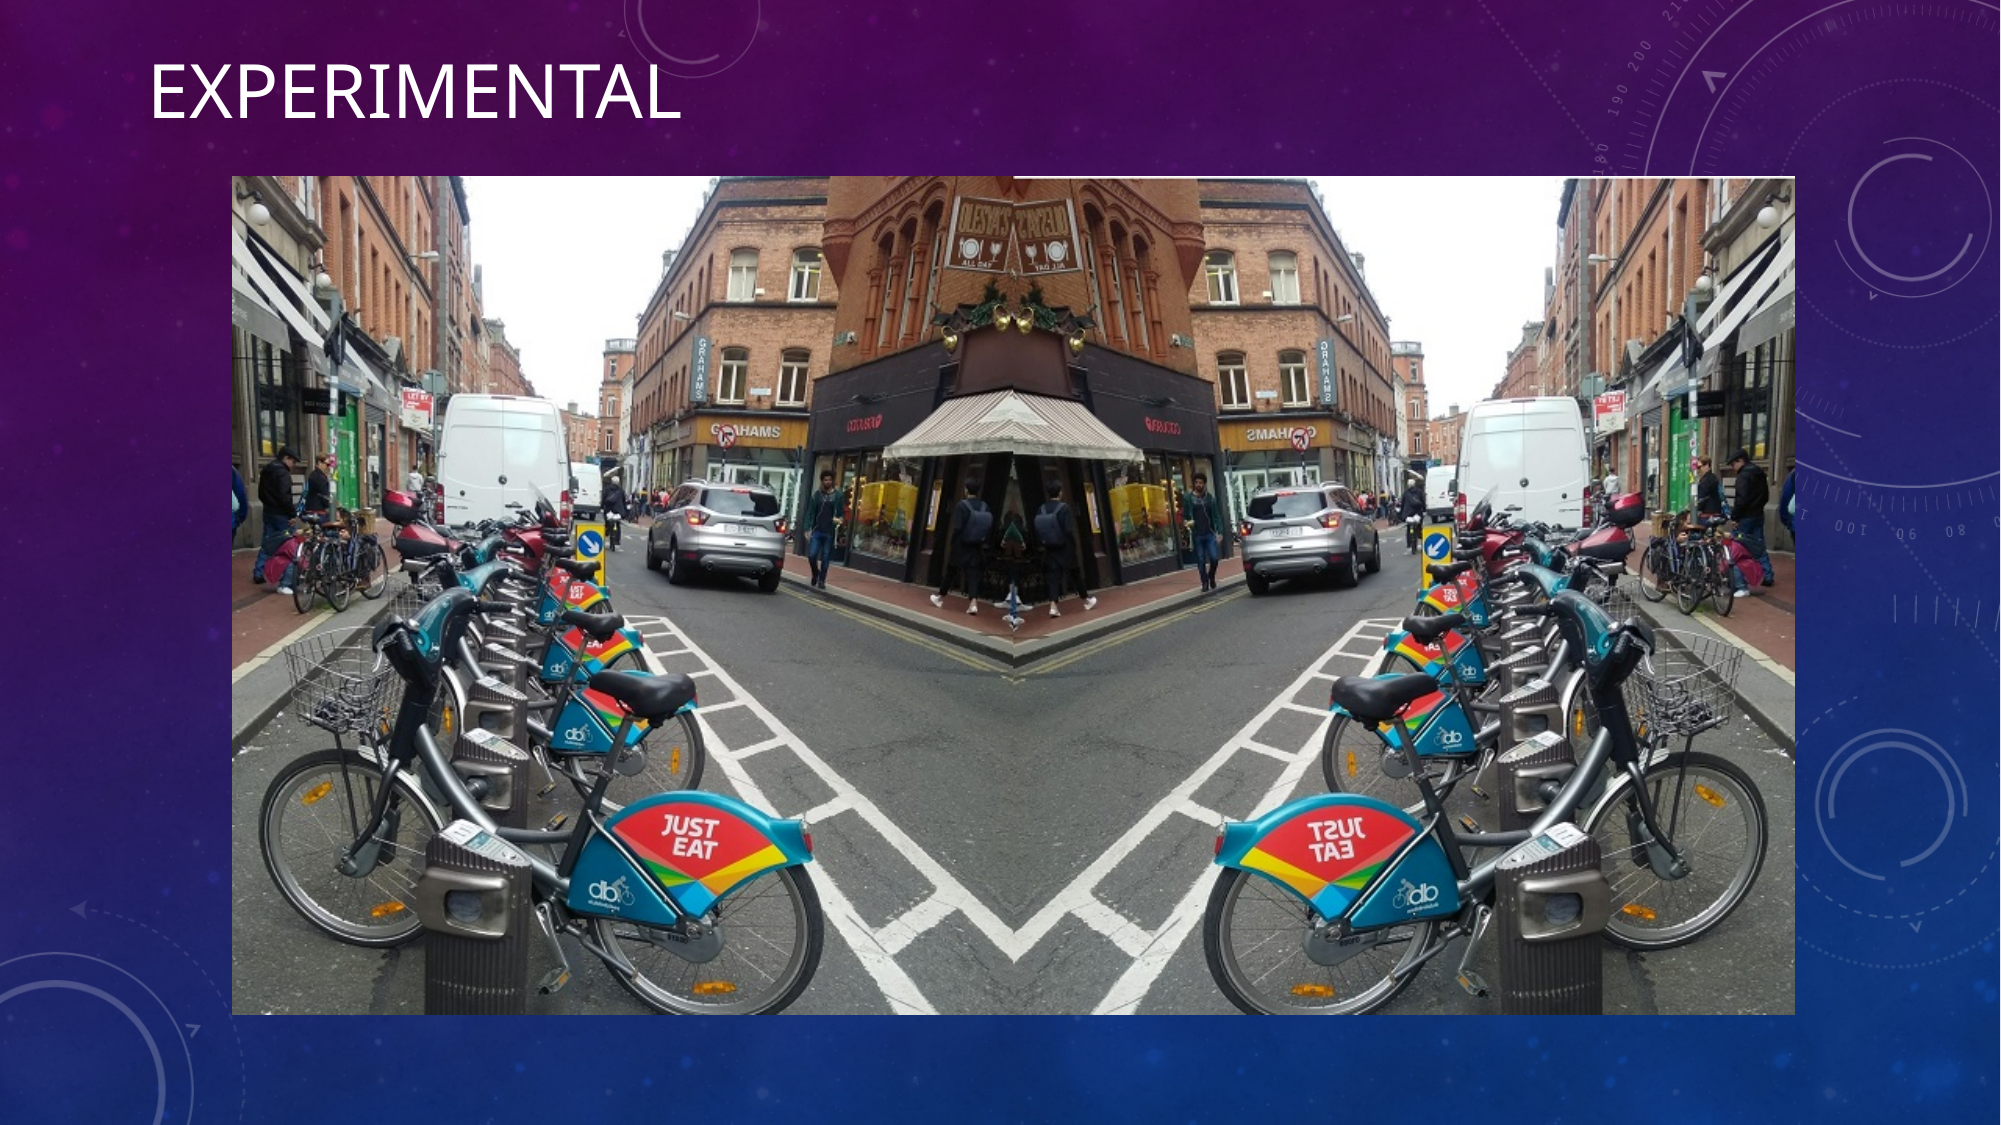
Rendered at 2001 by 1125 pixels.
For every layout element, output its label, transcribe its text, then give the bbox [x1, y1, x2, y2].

picture [0, 0, 2001, 1125]
title experimental [132, 0, 1795, 177]
